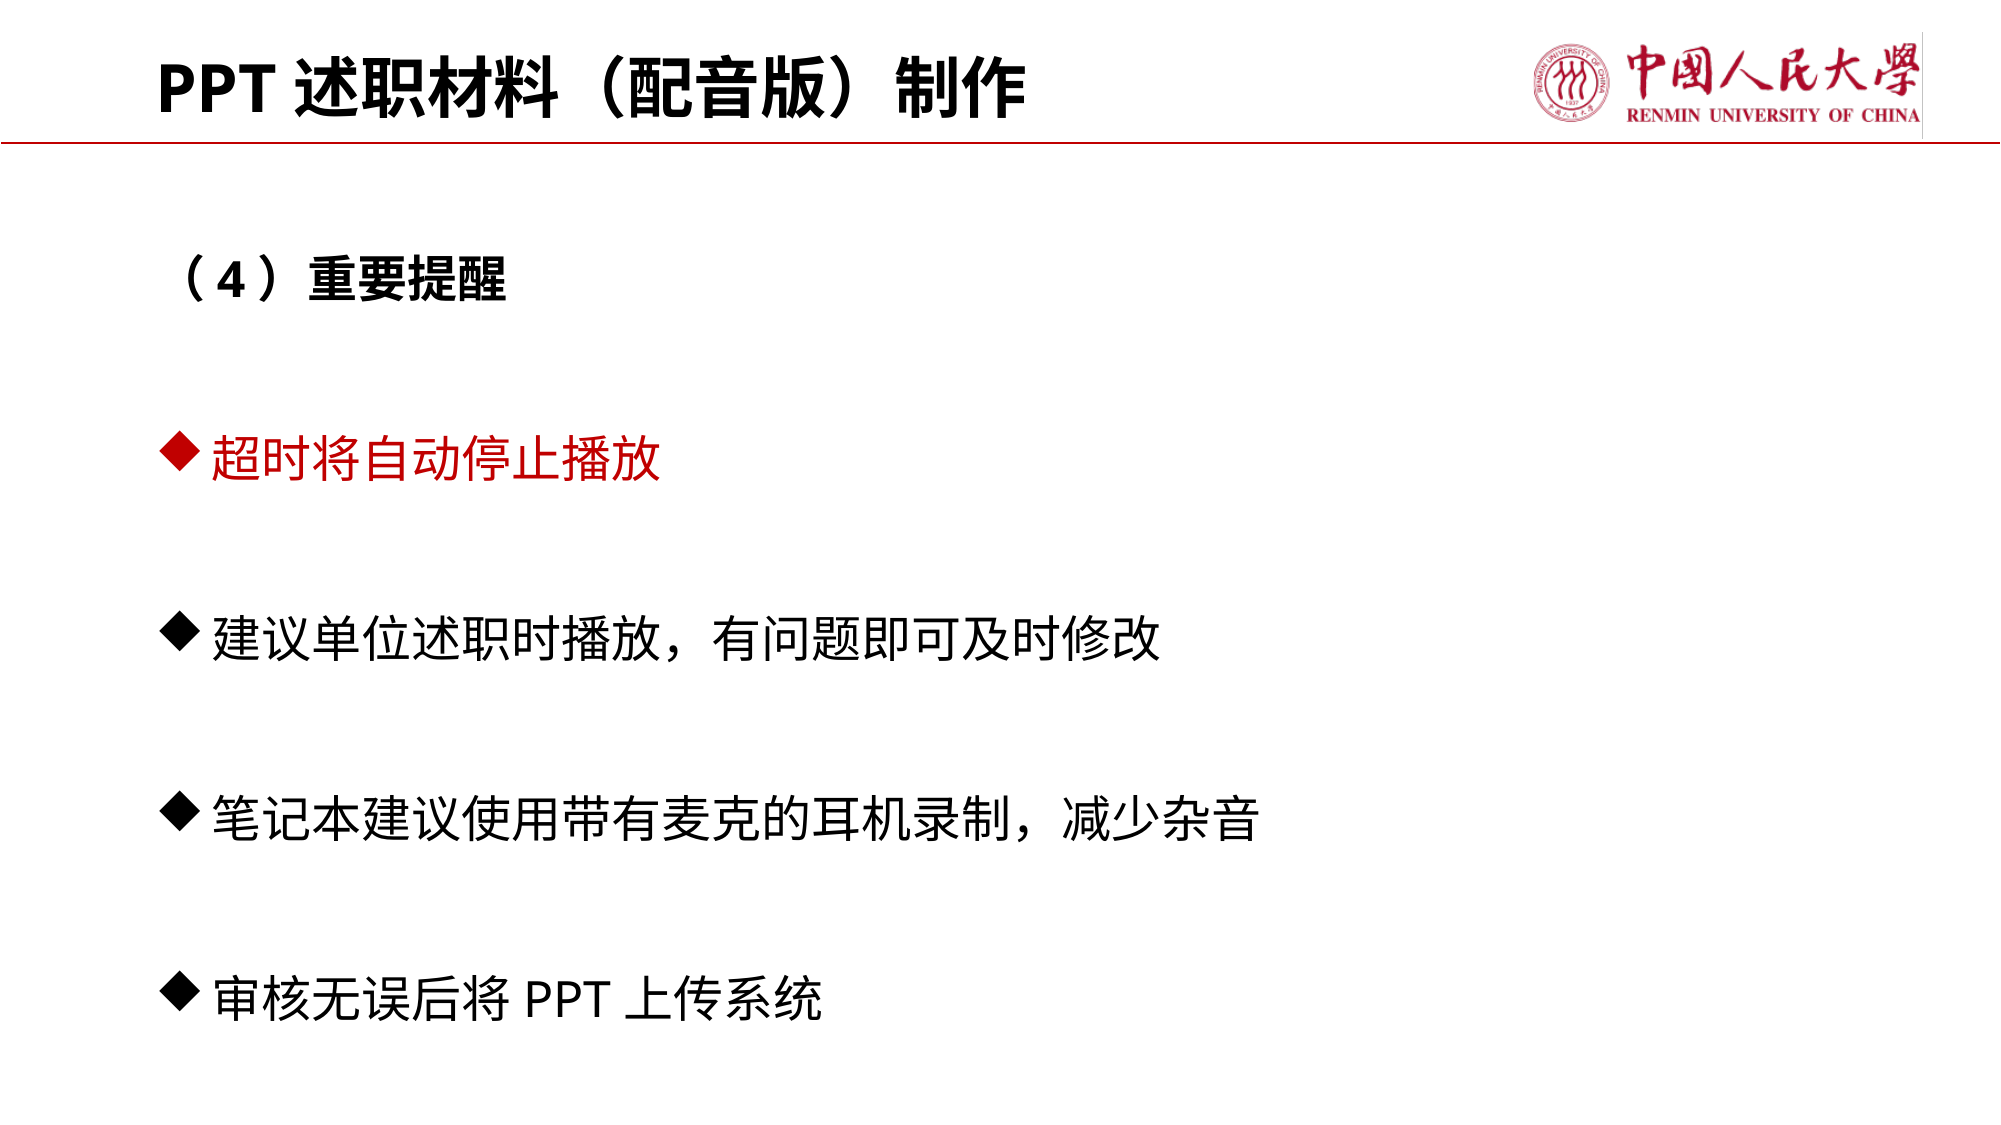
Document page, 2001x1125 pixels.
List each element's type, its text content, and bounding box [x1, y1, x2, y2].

text_box （4）重要提醒 超时将自动停止播放 建议单位述职时播放，有问题即可及时修改 笔记本建议使用带有麦克的耳机录制，减少杂音 审核无误后将PPT上传系统 [140, 210, 1912, 1036]
picture [1533, 31, 1946, 139]
text_box PPT述职材料（配音版）制作 [140, 38, 1456, 133]
